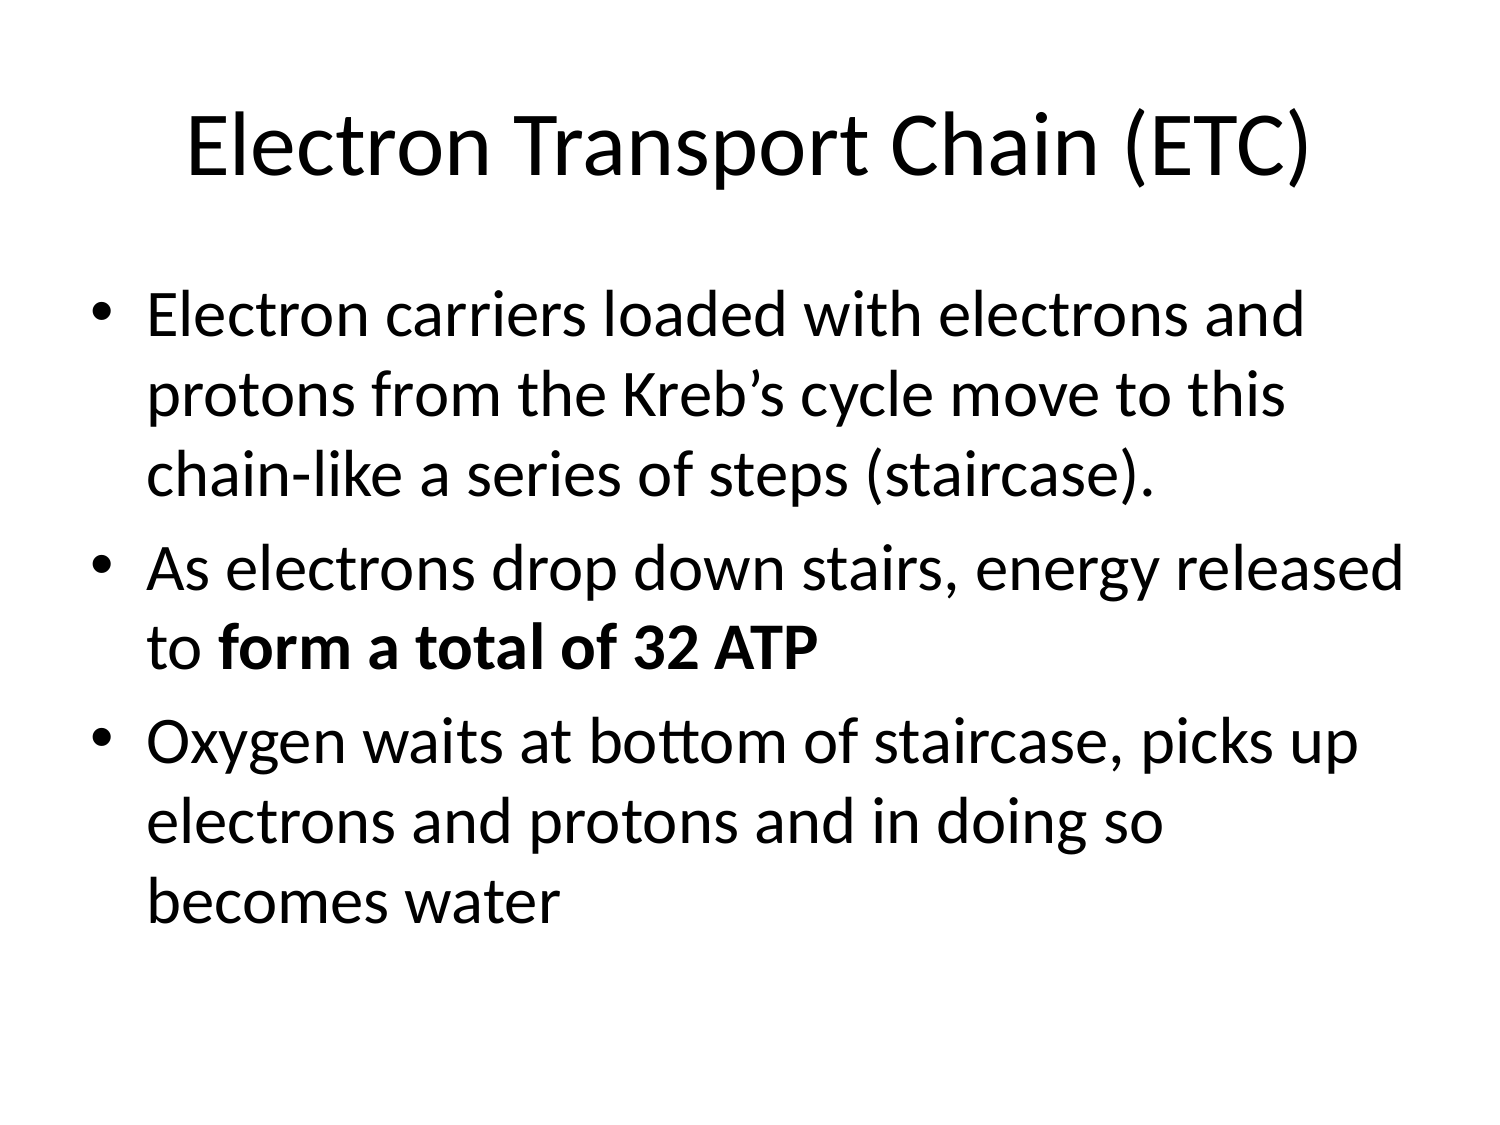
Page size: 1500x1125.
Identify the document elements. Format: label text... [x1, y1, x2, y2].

list Electron carriers loaded with electrons and protons from the Kreb’s cycle move to this chain-like a series of steps (staircase). As electrons drop down stairs, energy released to form a total of 32 ATP Oxygen waits at bottom of staircase, picks up electrons and protons and in doing so becomes water [75, 262, 1425, 1005]
title Electron Transport Chain (ETC) [75, 45, 1425, 233]
